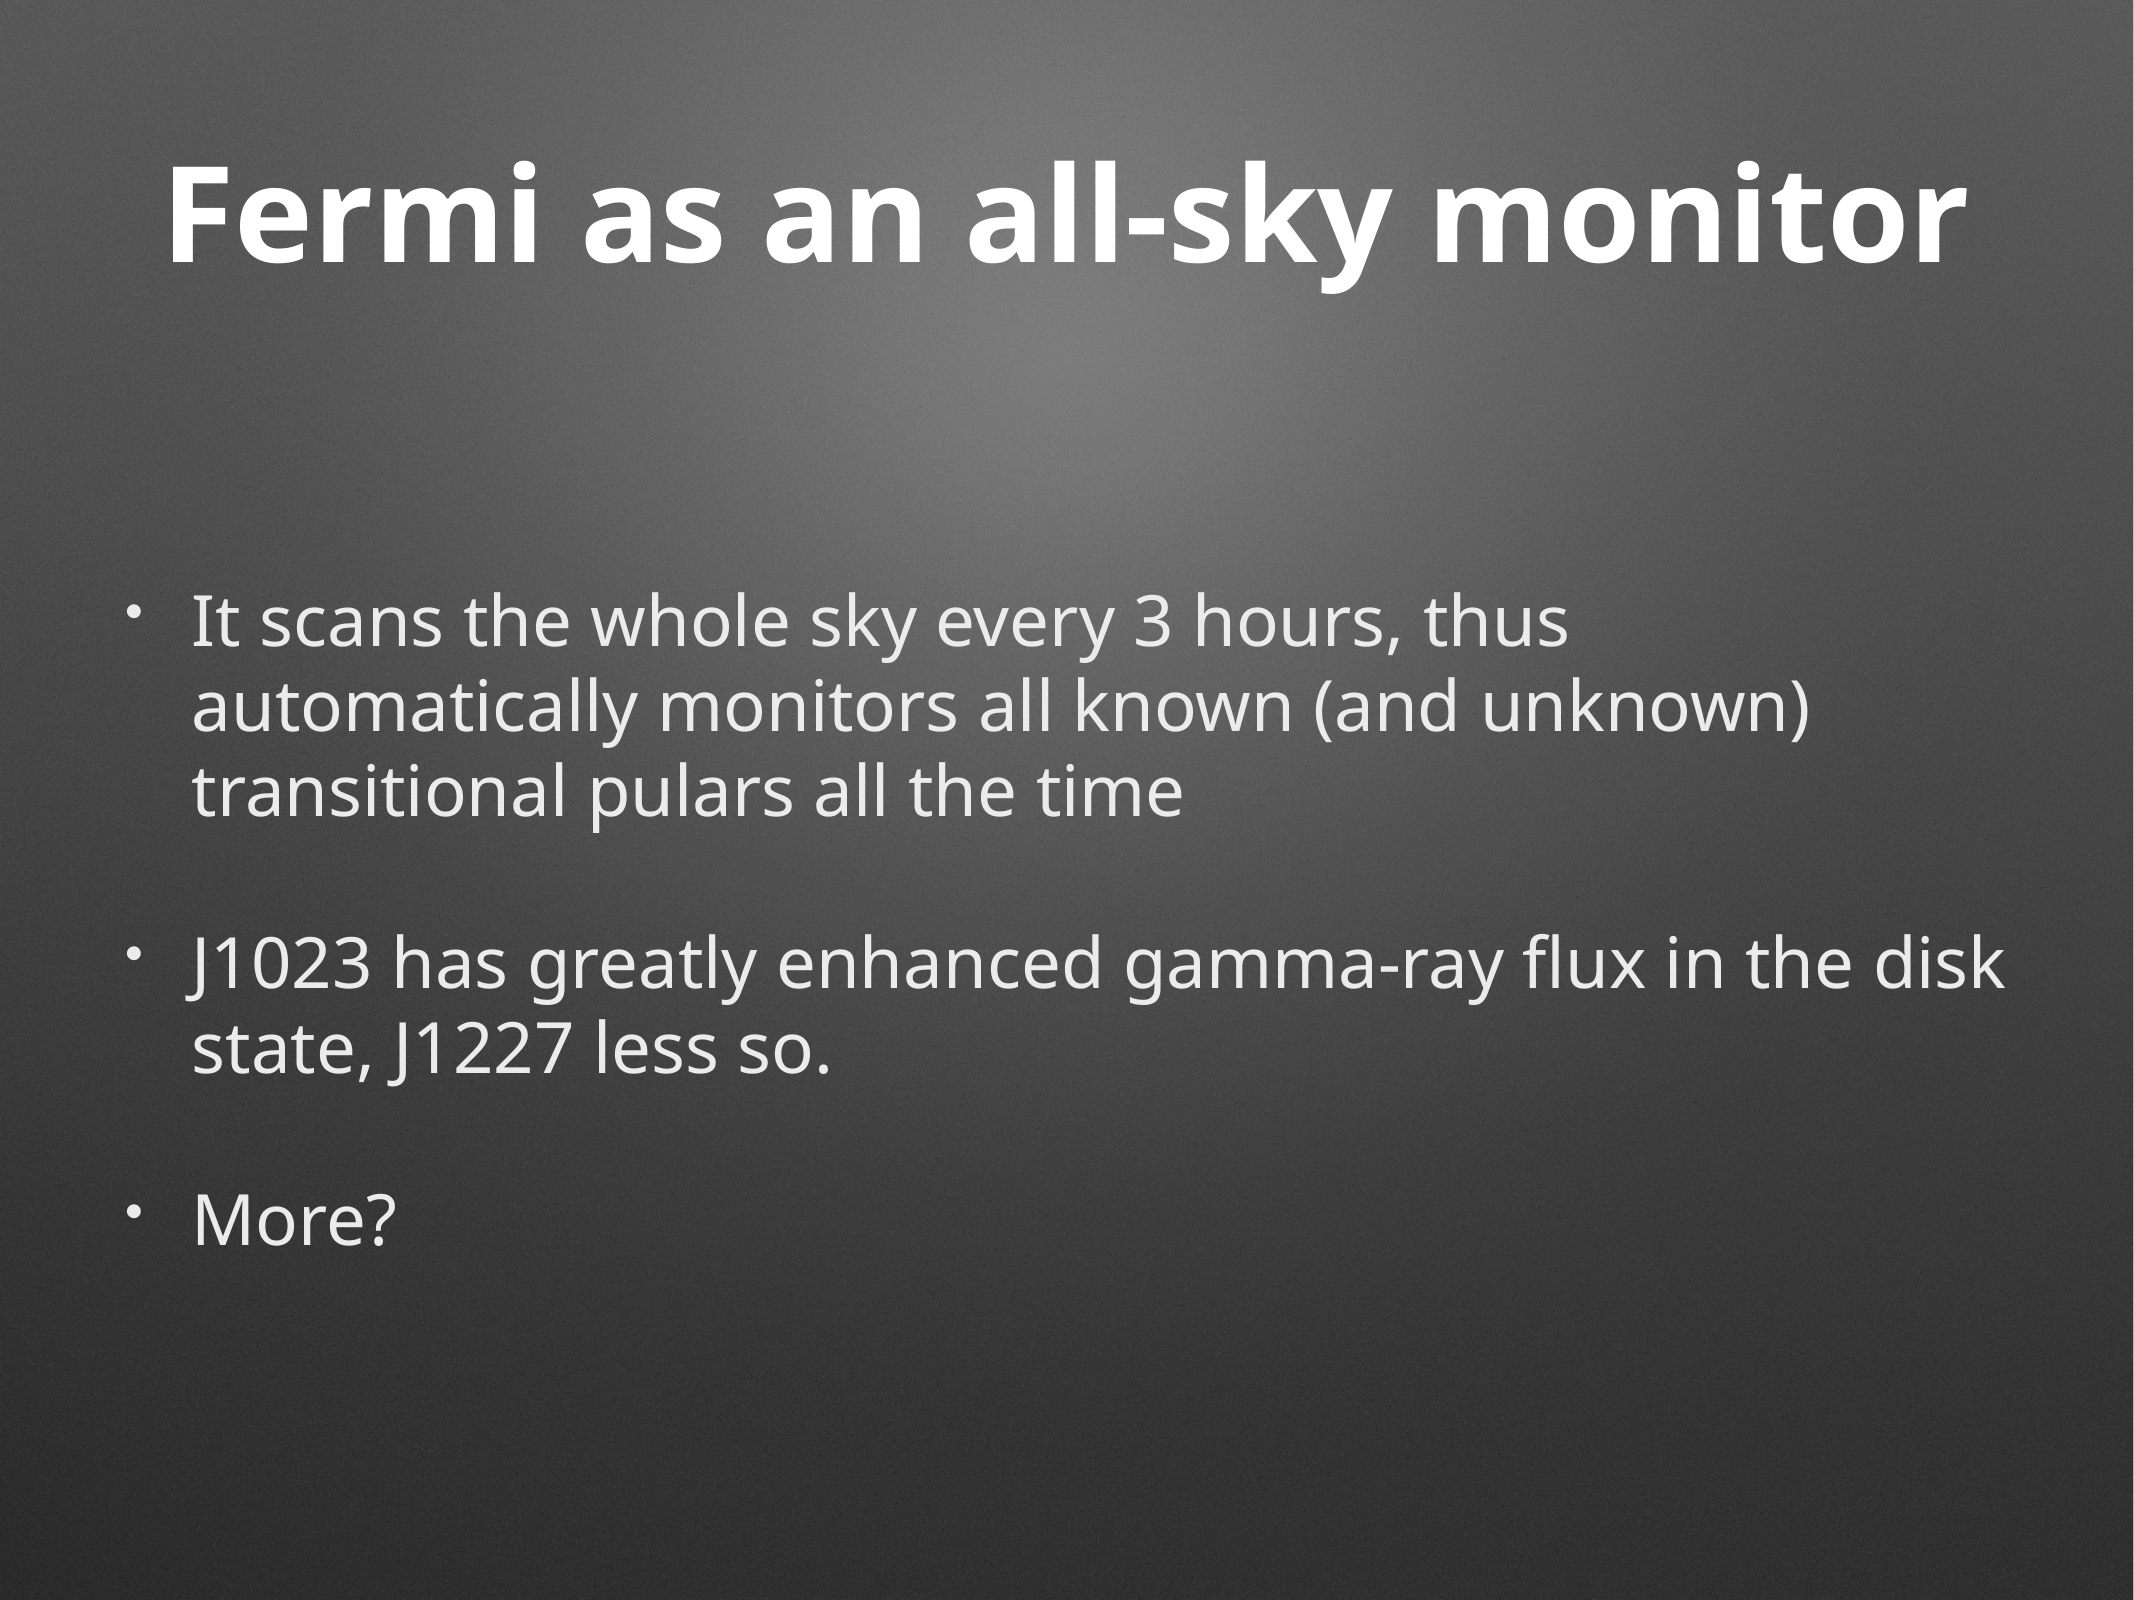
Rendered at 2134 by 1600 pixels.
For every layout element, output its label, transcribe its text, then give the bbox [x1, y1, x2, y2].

title Fermi as an all-sky monitor [124, 32, 2009, 386]
list It scans the whole sky every 3 hours, thus automatically monitors all known (and unknown) transitional pulars all the time J1023 has greatly enhanced gamma-ray flux in the disk state, J1227 less so. More? [124, 395, 2009, 1441]
picture [0, 0, 2134, 1600]
